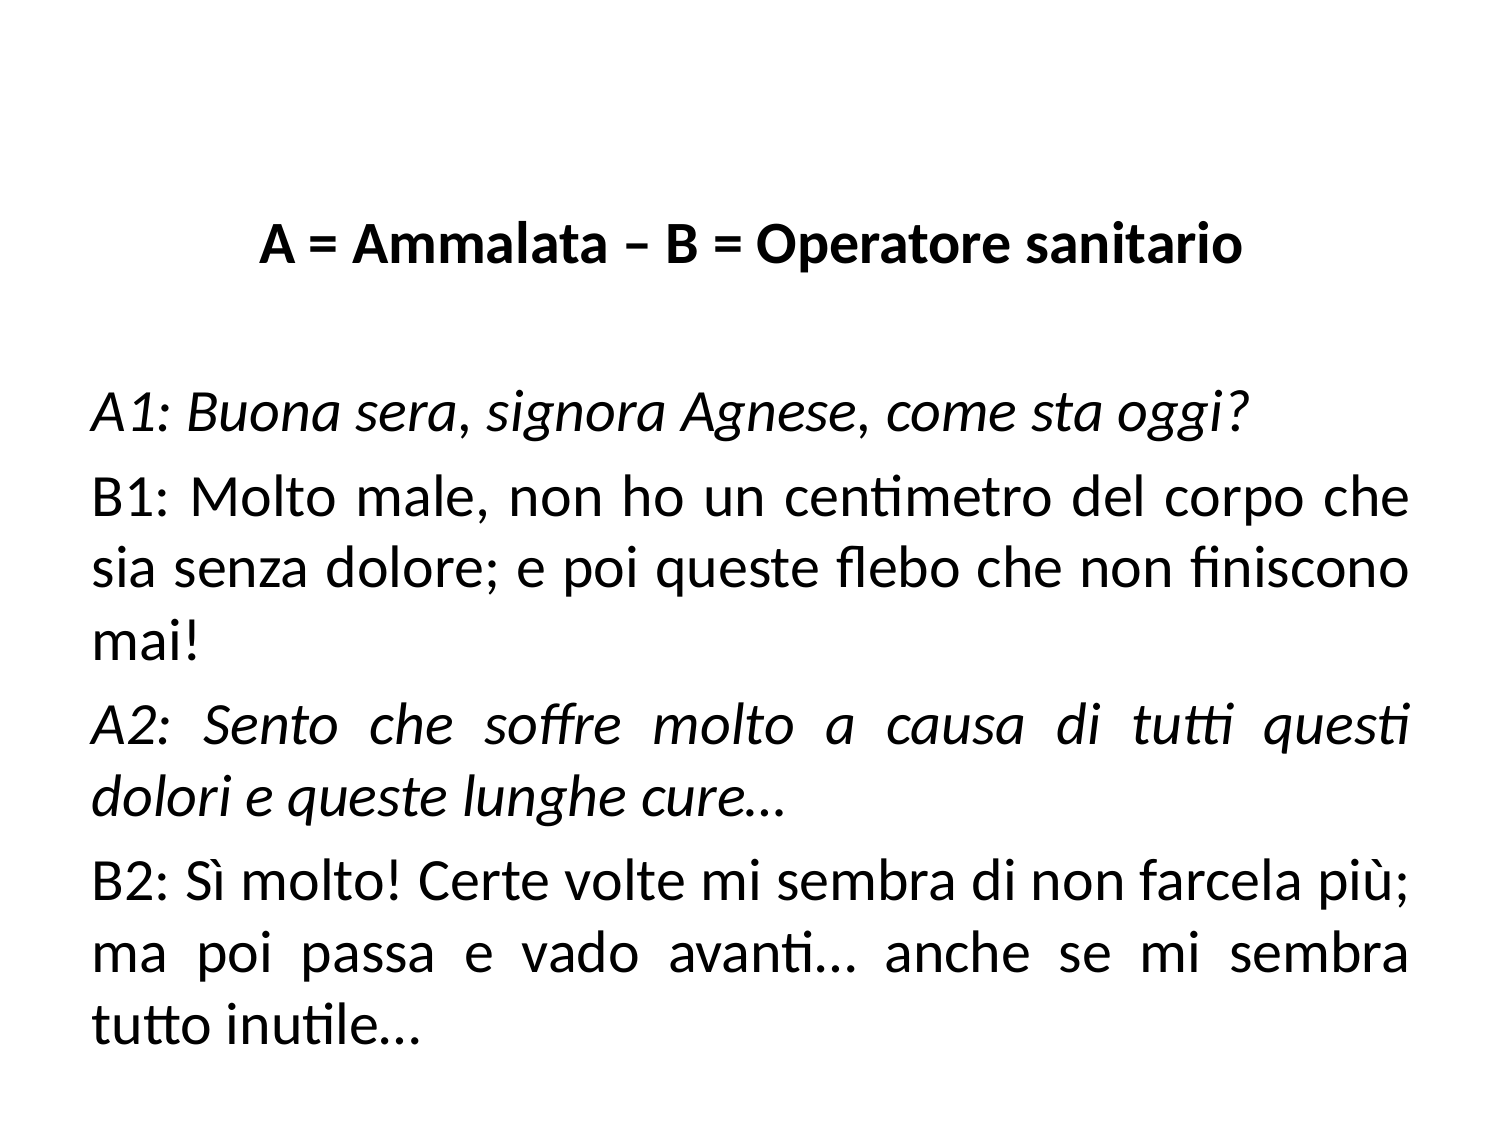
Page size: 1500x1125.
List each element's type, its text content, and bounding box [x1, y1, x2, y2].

list A = Ammalata – B = Operatore sanitario A1: Buona sera, signora Agnese, come sta oggi? B1: Molto male, non ho un centimetro del corpo che sia senza dolore; e poi queste flebo che non finiscono mai! A2: Sento che soffre molto a causa di tutti questi dolori e queste lunghe cure… B2: Sì molto! Certe volte mi sembra di non farcela più; ma poi passa e vado avanti… anche se mi sembra tutto inutile… [76, 196, 1427, 1071]
